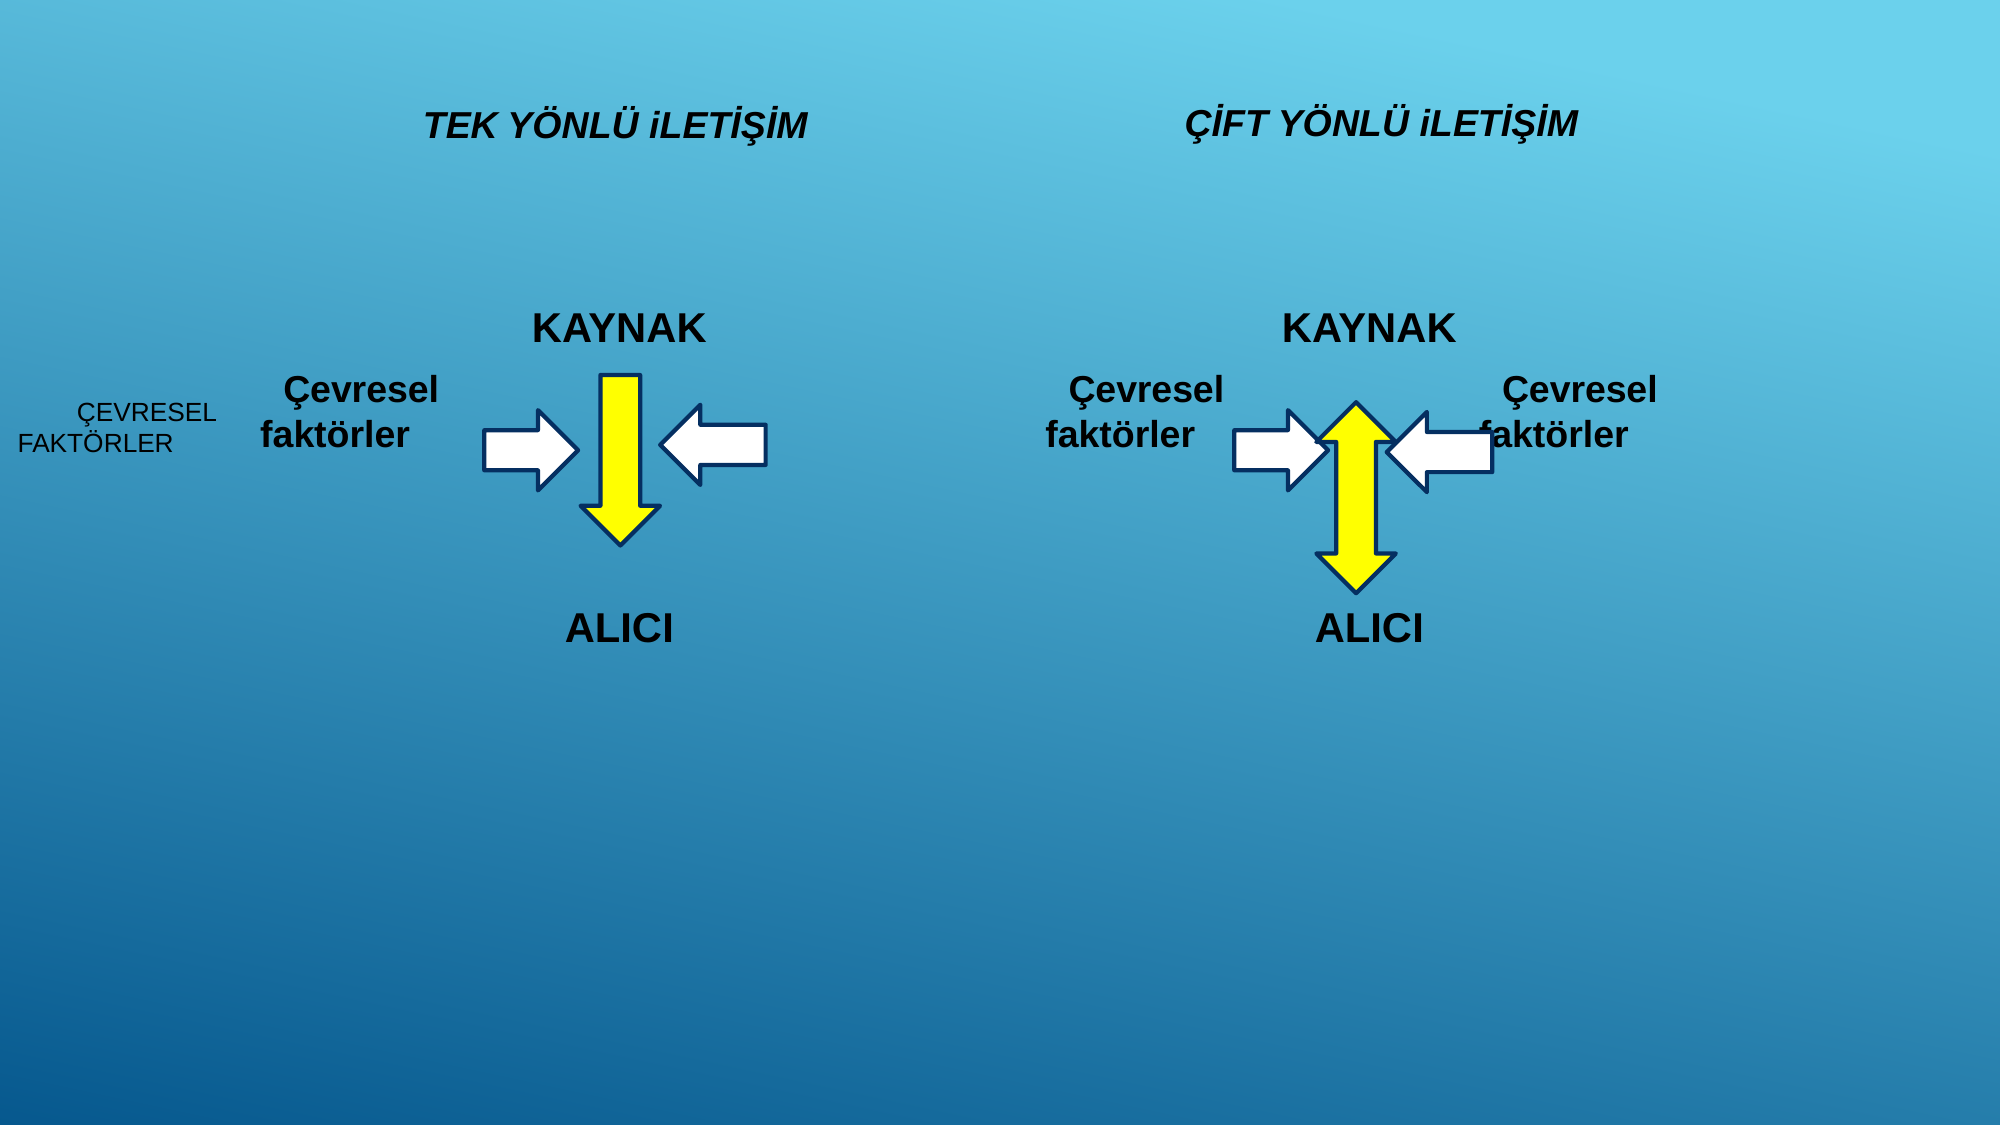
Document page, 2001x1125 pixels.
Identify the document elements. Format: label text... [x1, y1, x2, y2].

text_box [580, 375, 661, 546]
text_box [484, 410, 579, 491]
text_box [1386, 411, 1493, 493]
text_box ÇİFT YÖNLÜ iLETİŞİM [1177, 91, 1587, 152]
text_box TEK YÖNLÜ iLETİŞİM [415, 93, 816, 154]
text_box Çevresel faktörler [249, 386, 473, 539]
text_box KAYNAK ALICI [1187, 292, 1552, 441]
text_box KAYNAK ALICI [437, 292, 802, 659]
text_box [660, 404, 766, 485]
text_box Çevresel faktörler [1035, 386, 1258, 539]
title Çevresel faktörler [0, 386, 249, 539]
text_box [1234, 410, 1329, 491]
text_box Çevresel faktörler [1468, 386, 1692, 539]
text_box [1316, 402, 1396, 594]
text_box KAYNAK ALICI [1187, 442, 1552, 659]
